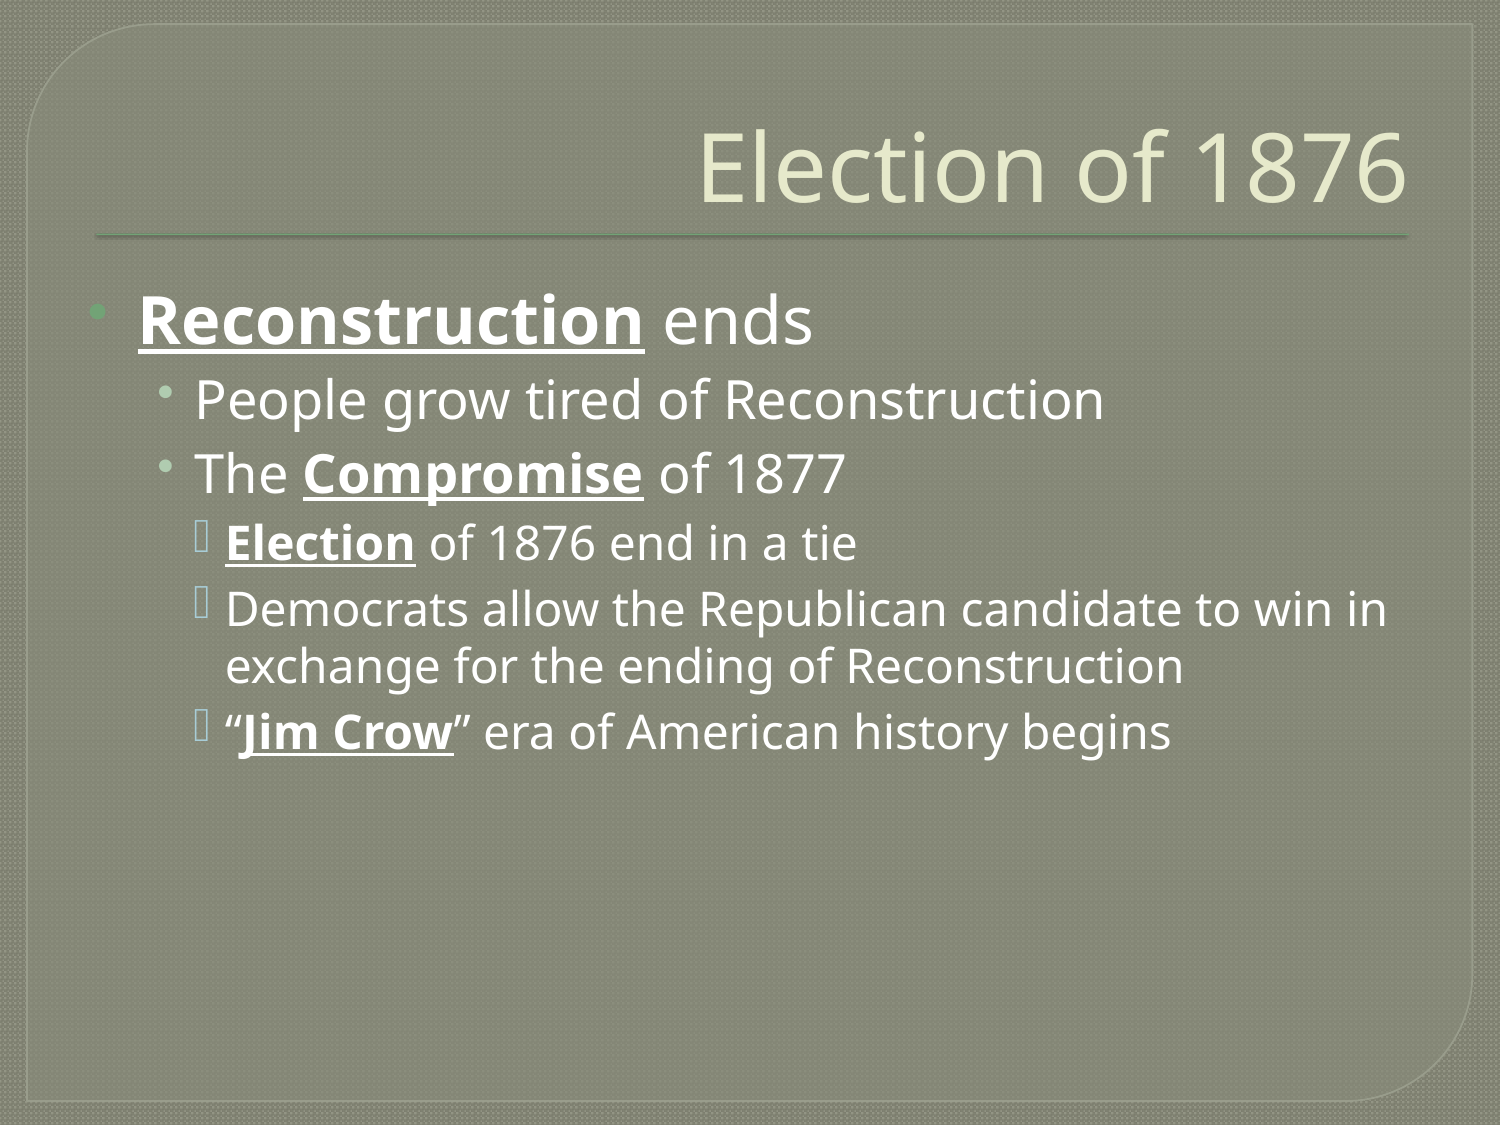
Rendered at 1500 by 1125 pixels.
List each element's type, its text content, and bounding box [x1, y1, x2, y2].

title Election of 1876 [75, 41, 1425, 230]
list Reconstruction ends People grow tired of Reconstruction The Compromise of 1877 Election of 1876 end in a tie Democrats allow the Republican candidate to win in exchange for the ending of Reconstruction “Jim Crow” era of American history begins [75, 270, 1425, 1013]
